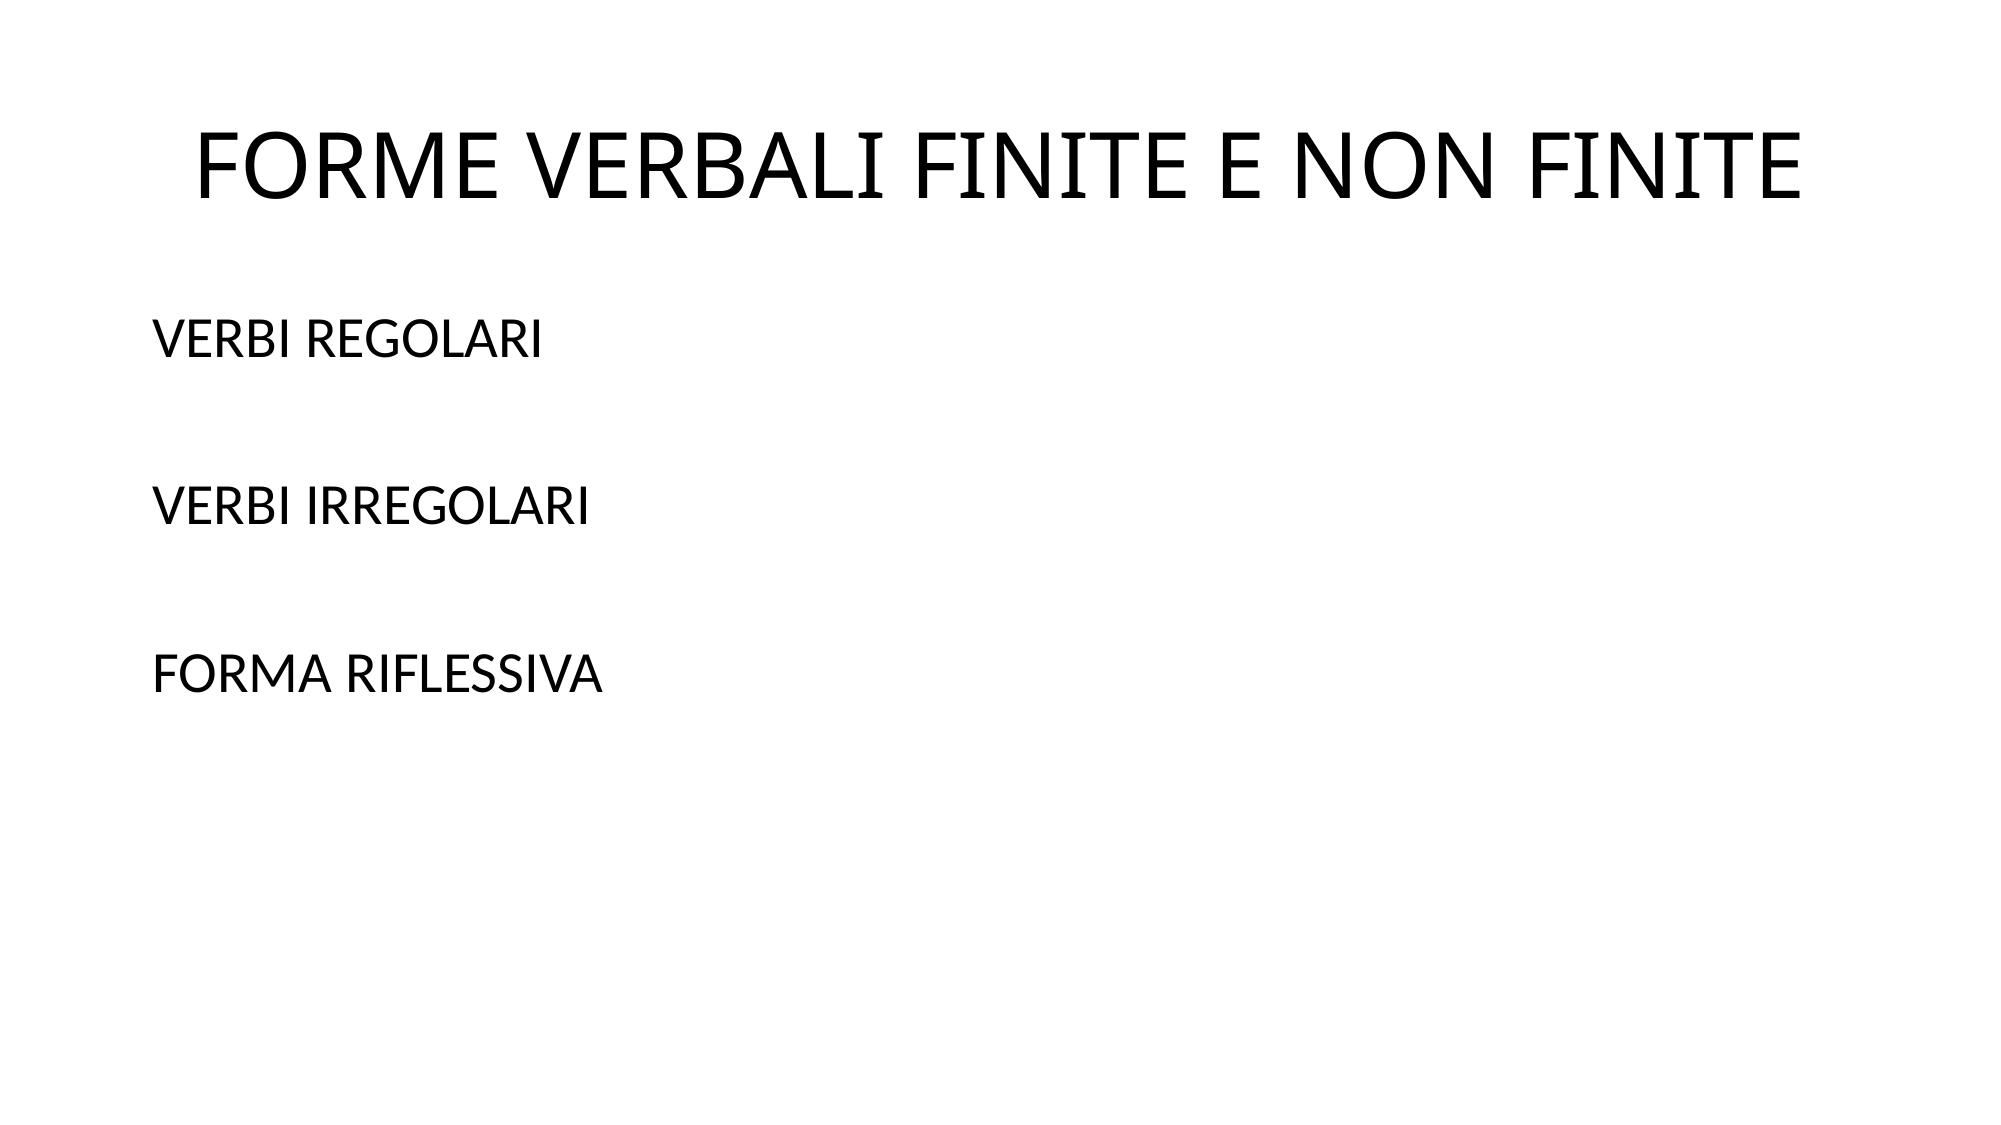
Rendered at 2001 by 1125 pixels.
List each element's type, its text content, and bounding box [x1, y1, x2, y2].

title FORME VERBALI FINITE E NON FINITE [137, 59, 1863, 278]
list VERBI REGOLARI VERBI IRREGOLARI FORMA RIFLESSIVA [137, 299, 1863, 1014]
